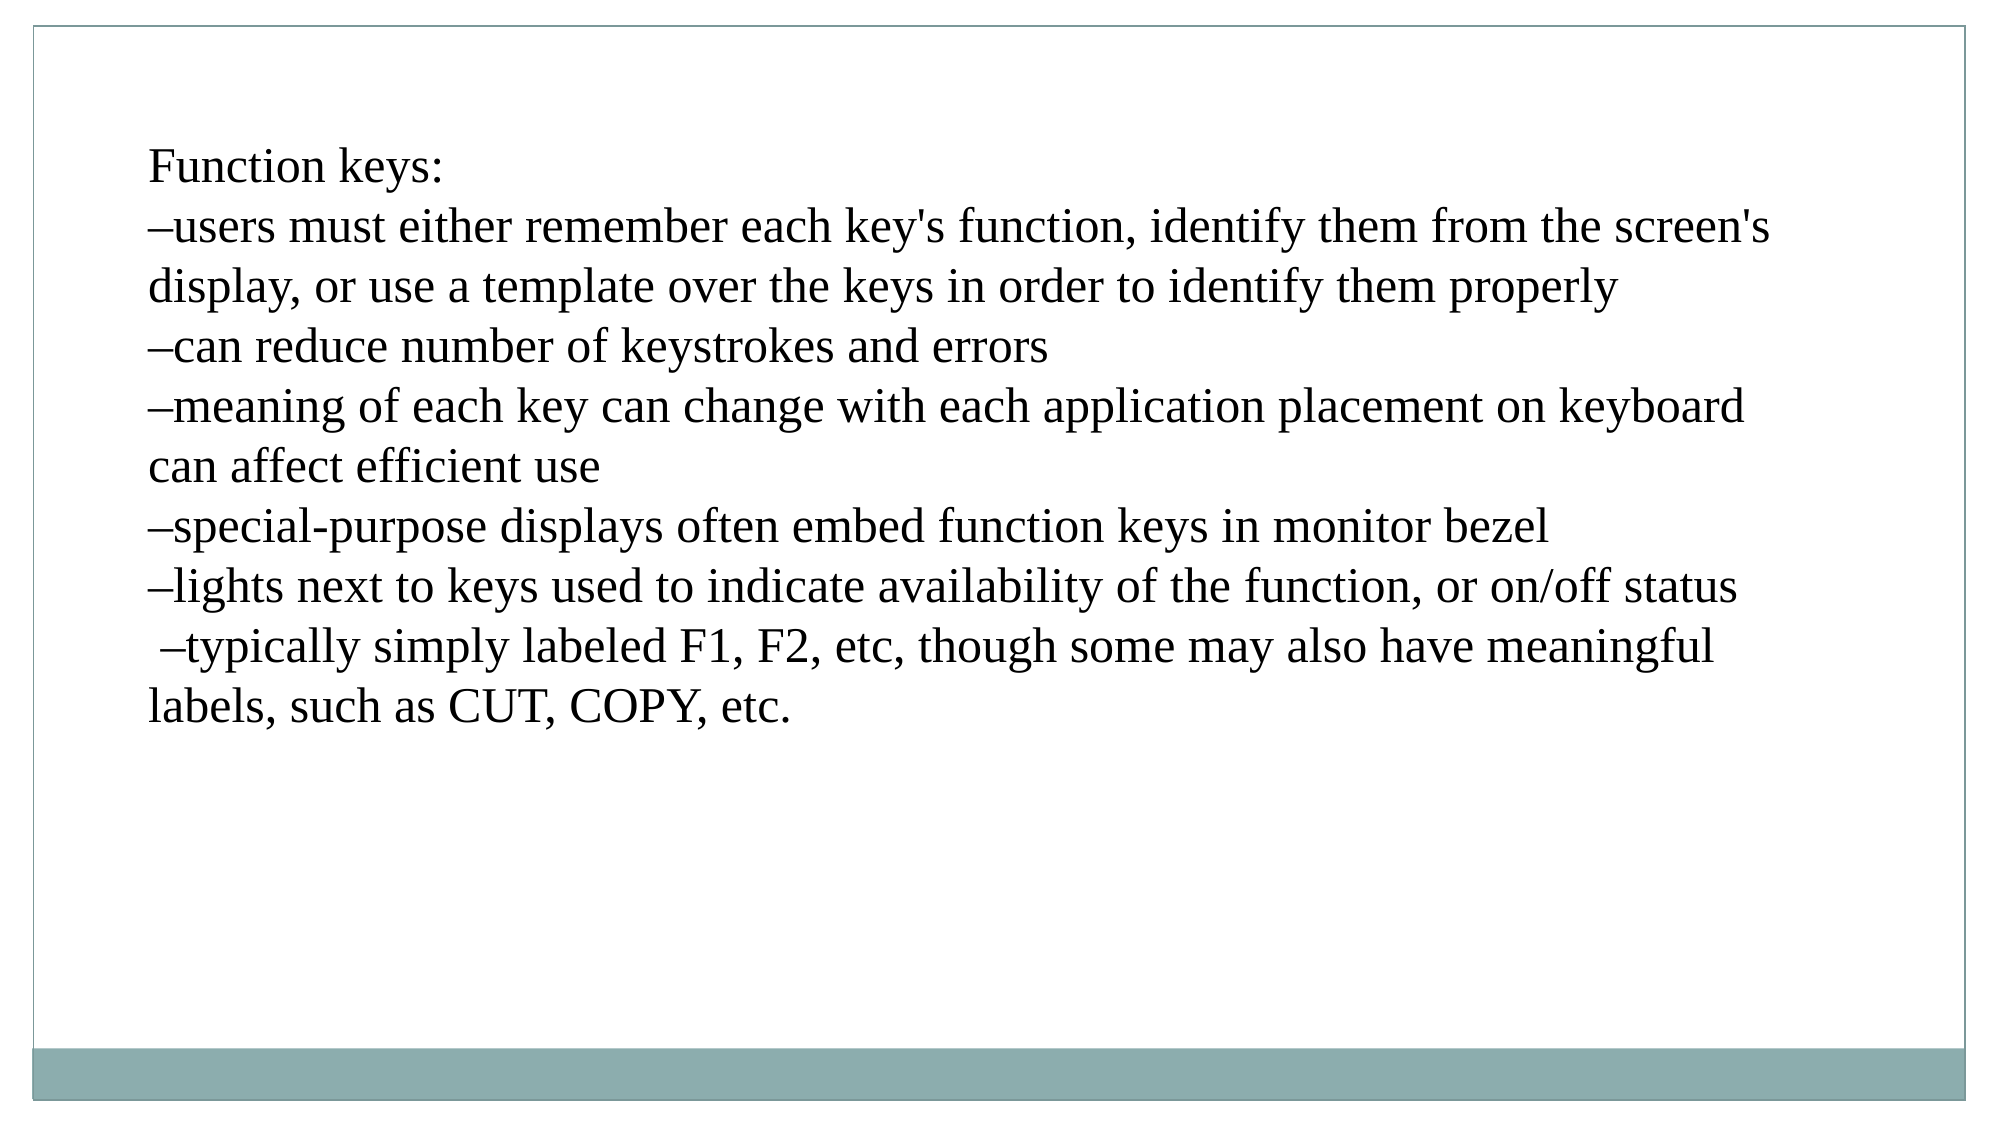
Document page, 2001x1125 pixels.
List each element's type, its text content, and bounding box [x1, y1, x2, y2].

text_box Function keys: –users must either remember each key's function, identify them from the screen's display, or use a template over the keys in order to identify them properly –can reduce number of keystrokes and errors –meaning of each key can change with each application placement on keyboard can affect efficient use –special-purpose displays often embed function keys in monitor bezel –lights next to keys used to indicate availability of the function, or on/off status –typically simply labeled F1, F2, etc, though some may also have meaningful labels, such as CUT, COPY, etc. [133, 124, 1817, 740]
